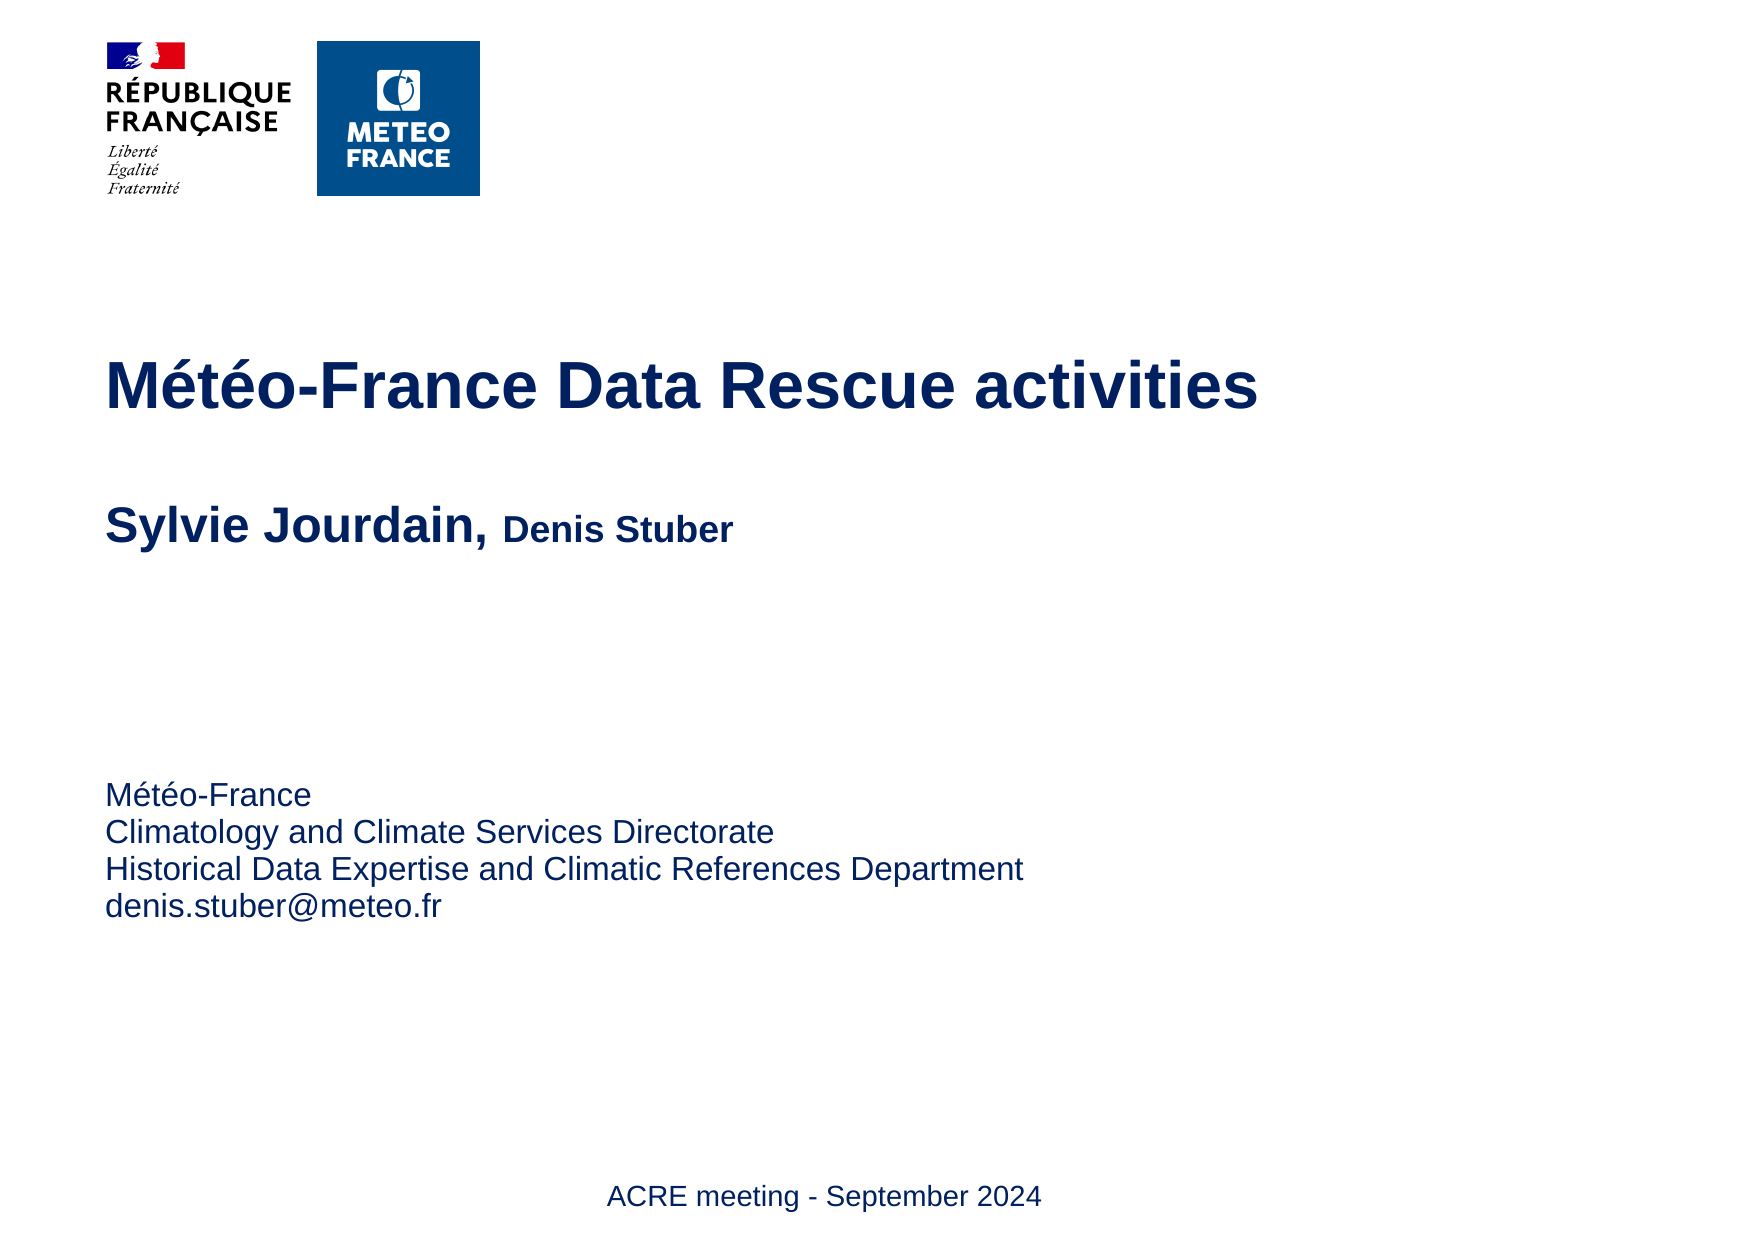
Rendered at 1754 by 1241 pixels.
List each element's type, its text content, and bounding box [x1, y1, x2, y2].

text_box ACRE meeting - September 2024 [222, 1180, 1427, 1239]
picture [106, 41, 297, 195]
title Météo-France Data Rescue activities Sylvie Jourdain, Denis Stuber Météo-France Climatology and Climate Services Directorate Historical Data Expertise and Climatic References Department denis.stuber@meteo.fr [105, 295, 1594, 975]
picture [317, 41, 480, 195]
